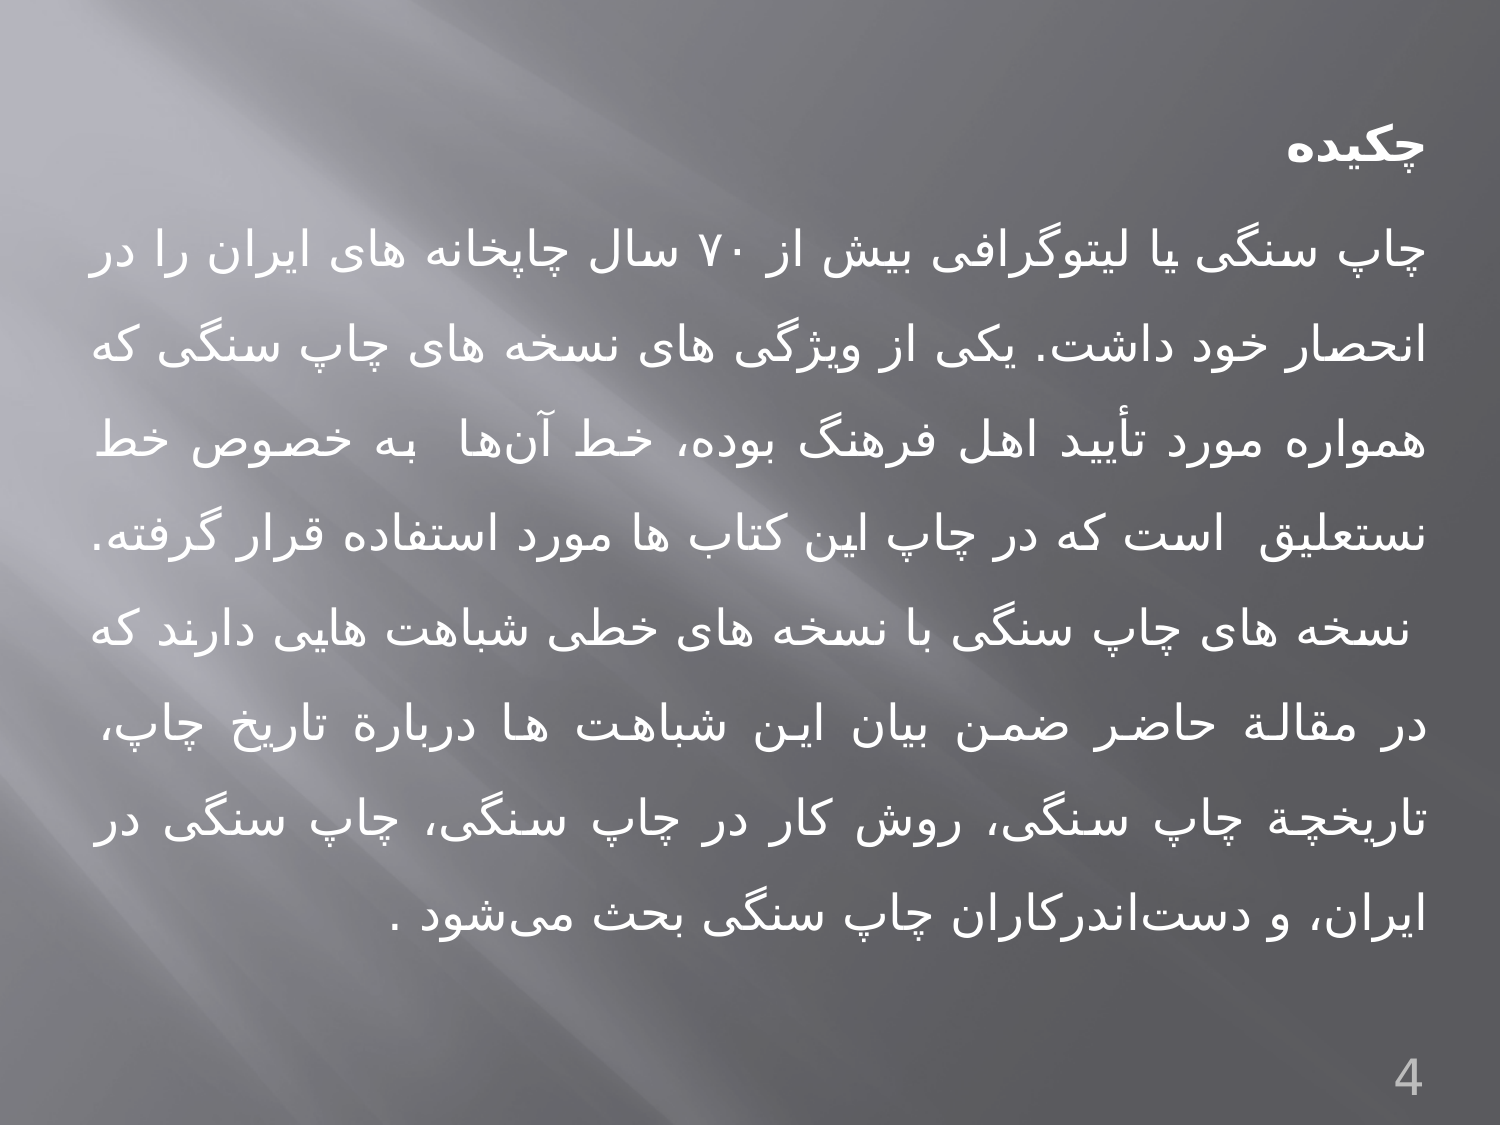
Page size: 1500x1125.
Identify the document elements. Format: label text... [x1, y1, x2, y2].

list چکیده چاپ سنگی یا لیتوگرافی بیش از ۷۰ سال چاپخانه های ایران را در انحصار خود داشت. یکی از ویژگی های نسخه های چاپ سنگی که همواره مورد تأیید اهل فرهنگ بوده، خط آن‌ها به خصوص خط نستعلیق است که در چاپ این کتاب ها مورد استفاده قرار گرفته. نسخه های چاپ سنگی با نسخه های خطی شباهت هایی دارند که در مقالة حاضر ضمن بیان این شباهت ها دربارة تاریخ چاپ، تاریخچة چاپ سنگی، روش کار در چاپ سنگی، چاپ سنگی در ایران، و دست‌اندرکاران چاپ سنگی بحث می‌شود . [75, 68, 1459, 1000]
slide_number 4 [1299, 1052, 1425, 1113]
